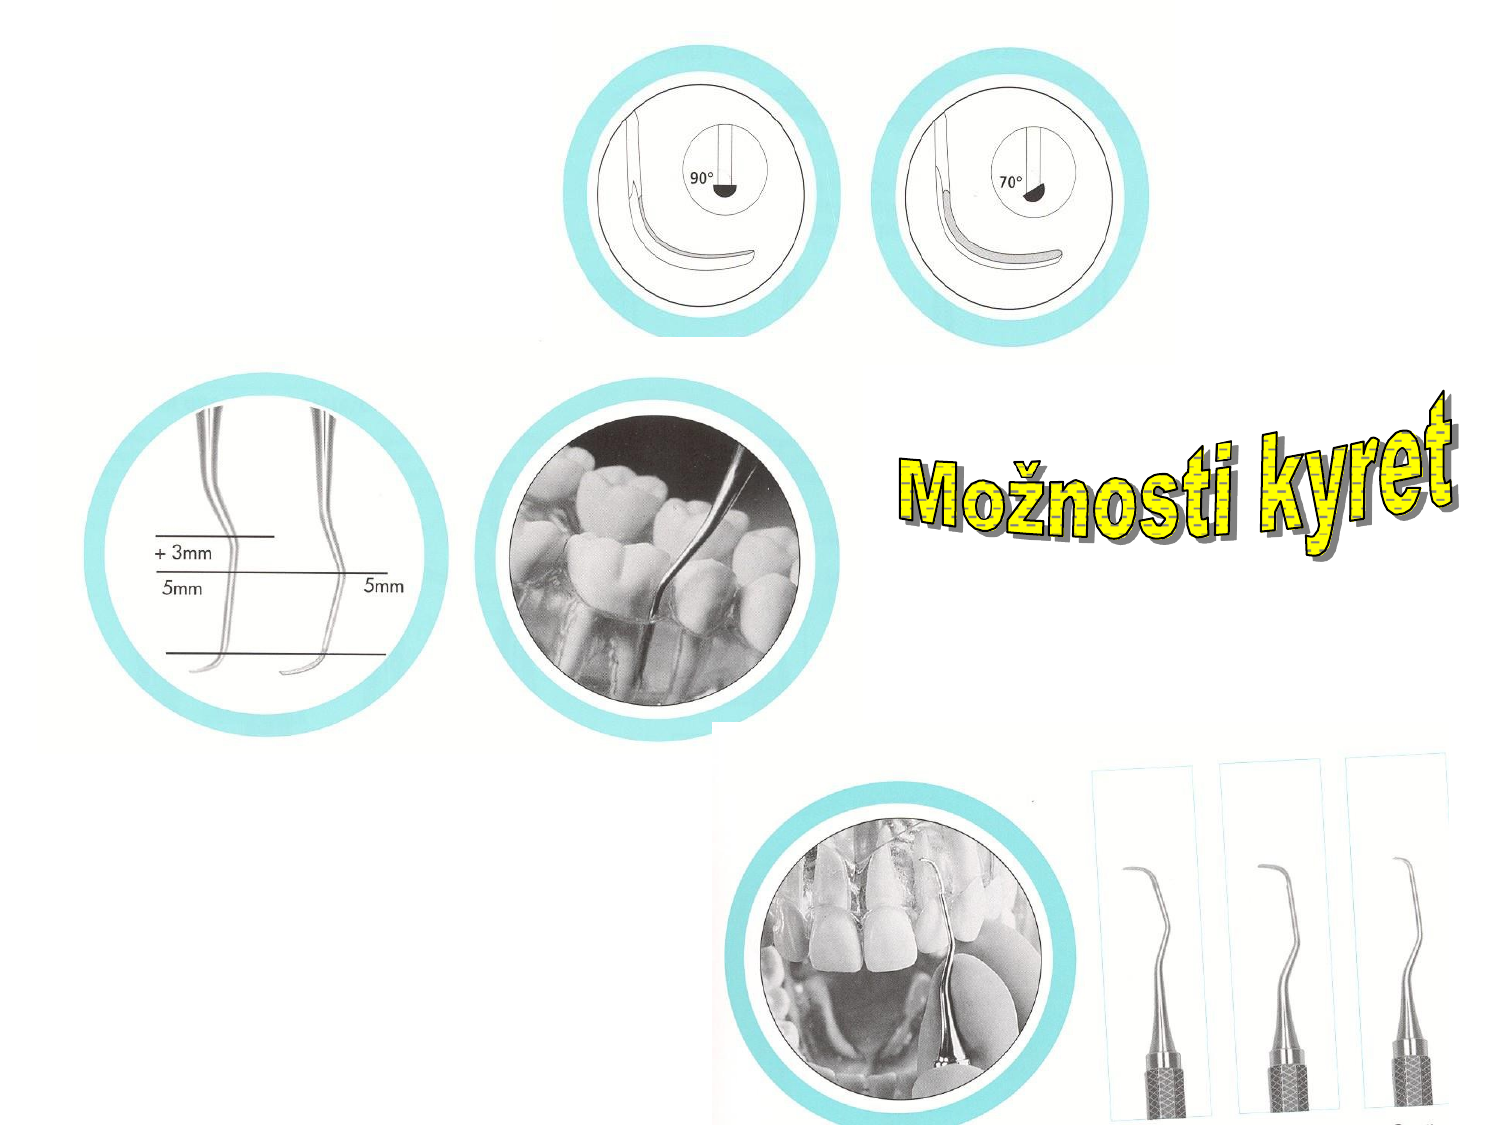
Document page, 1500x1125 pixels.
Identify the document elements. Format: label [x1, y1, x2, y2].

text_box [37, 0, 1460, 1125]
